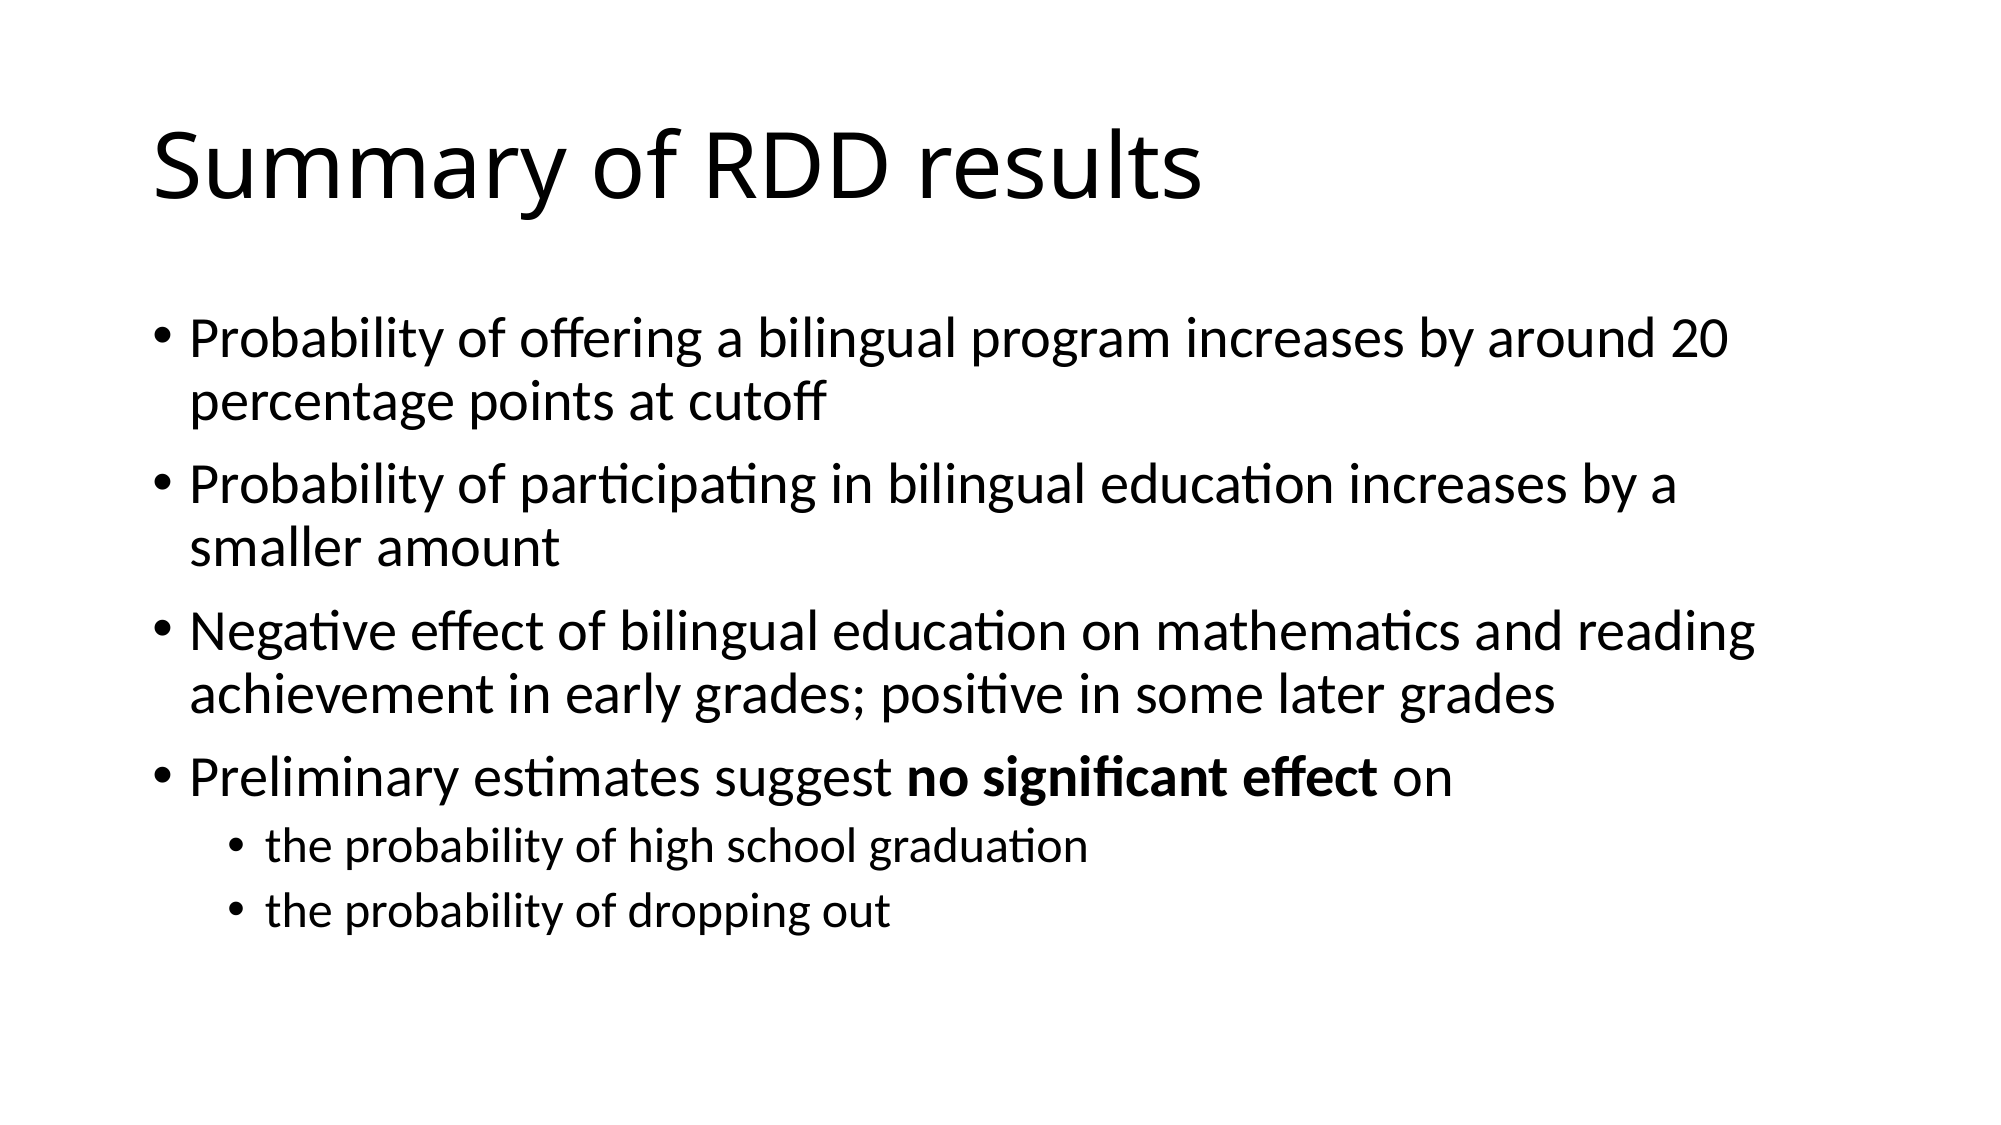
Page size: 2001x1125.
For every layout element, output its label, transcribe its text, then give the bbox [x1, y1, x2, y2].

list Probability of offering a bilingual program increases by around 20 percentage points at cutoff Probability of participating in bilingual education increases by a smaller amount Negative effect of bilingual education on mathematics and reading achievement in early grades; positive in some later grades Preliminary estimates suggest no significant effect on the probability of high school graduation the probability of dropping out [137, 299, 1863, 1014]
title Summary of RDD results [137, 59, 1863, 278]
